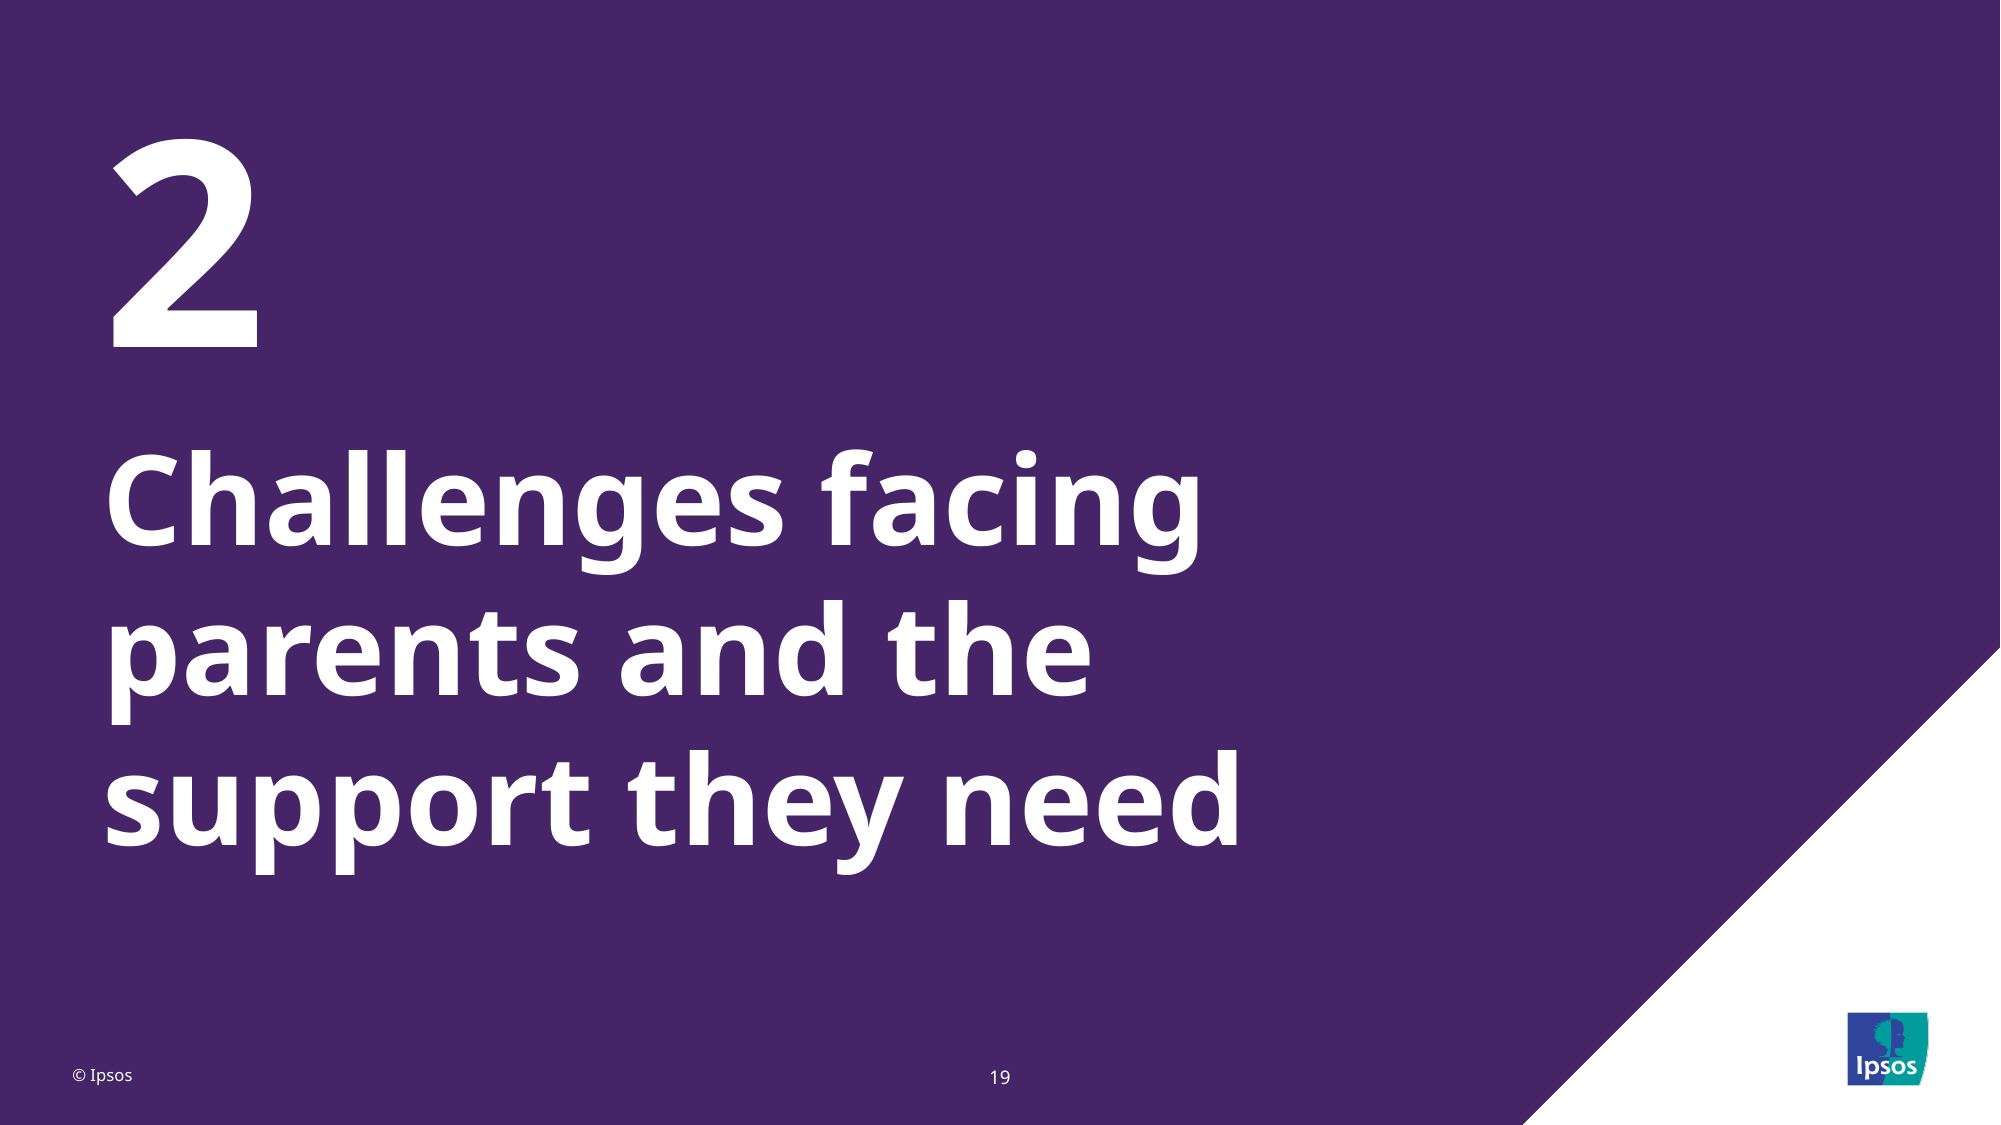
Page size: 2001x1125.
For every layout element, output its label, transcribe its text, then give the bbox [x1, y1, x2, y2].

text_box Challenges facing parents and the support they need [102, 420, 1289, 538]
title 2 [102, 59, 1253, 178]
picture [1847, 1012, 1929, 1086]
